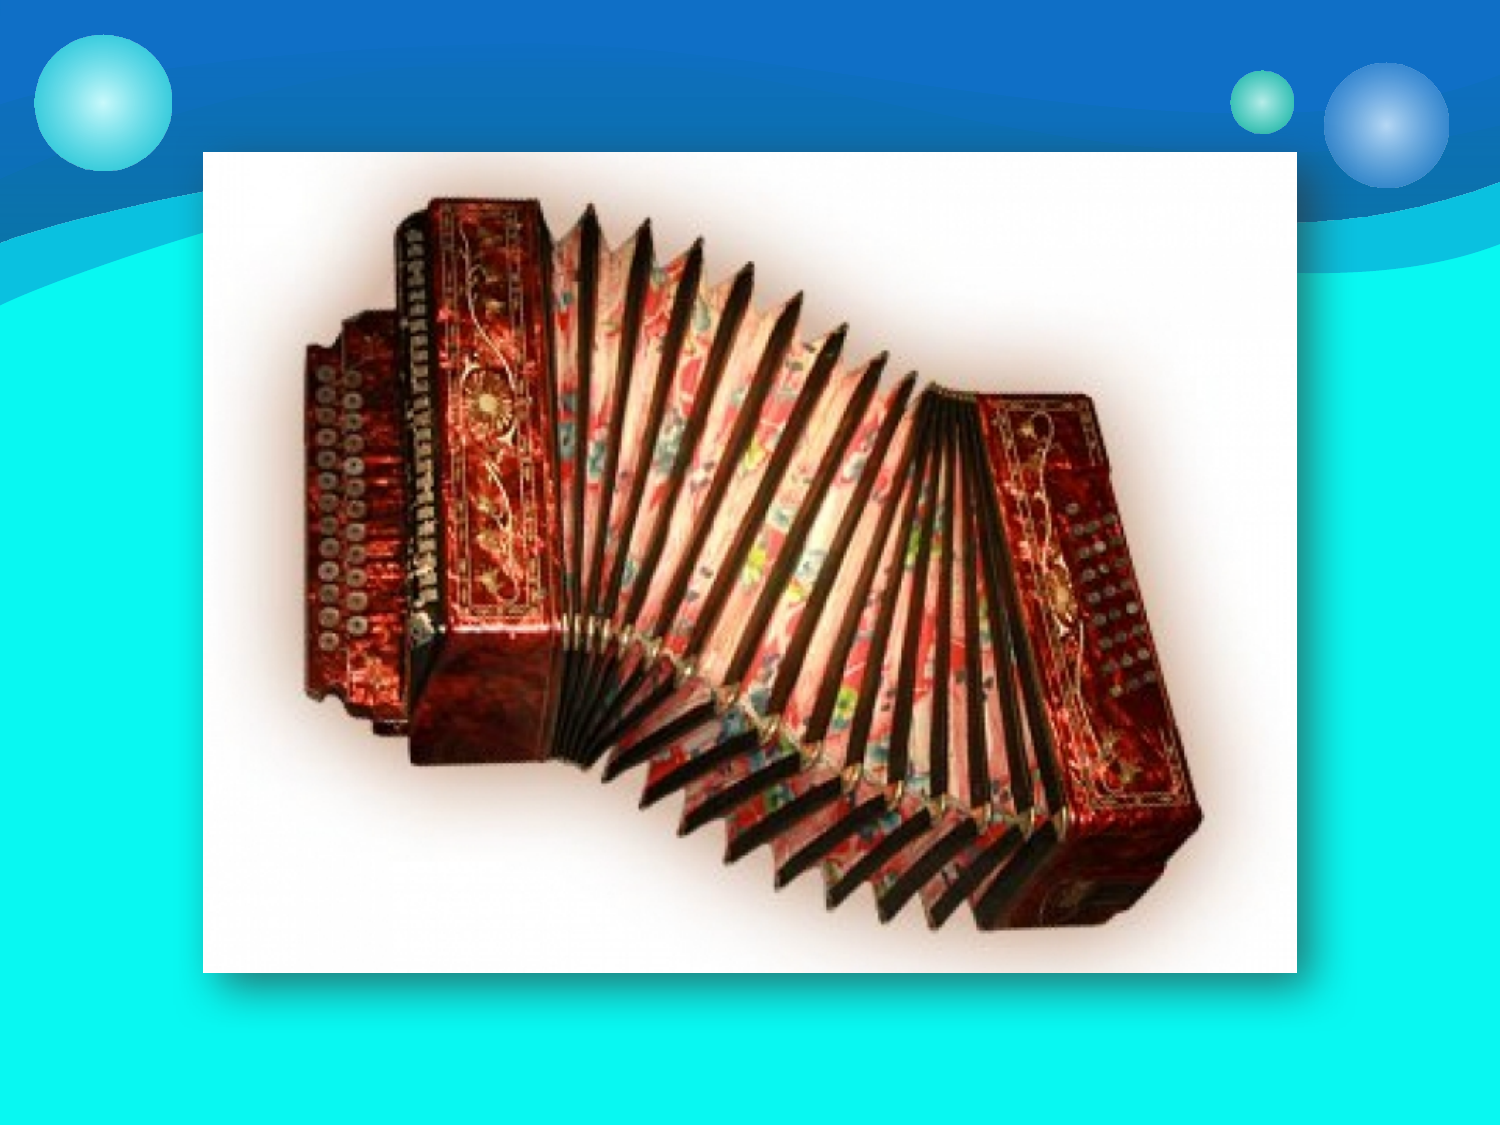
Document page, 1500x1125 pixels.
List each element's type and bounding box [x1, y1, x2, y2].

picture [202, 152, 1298, 973]
